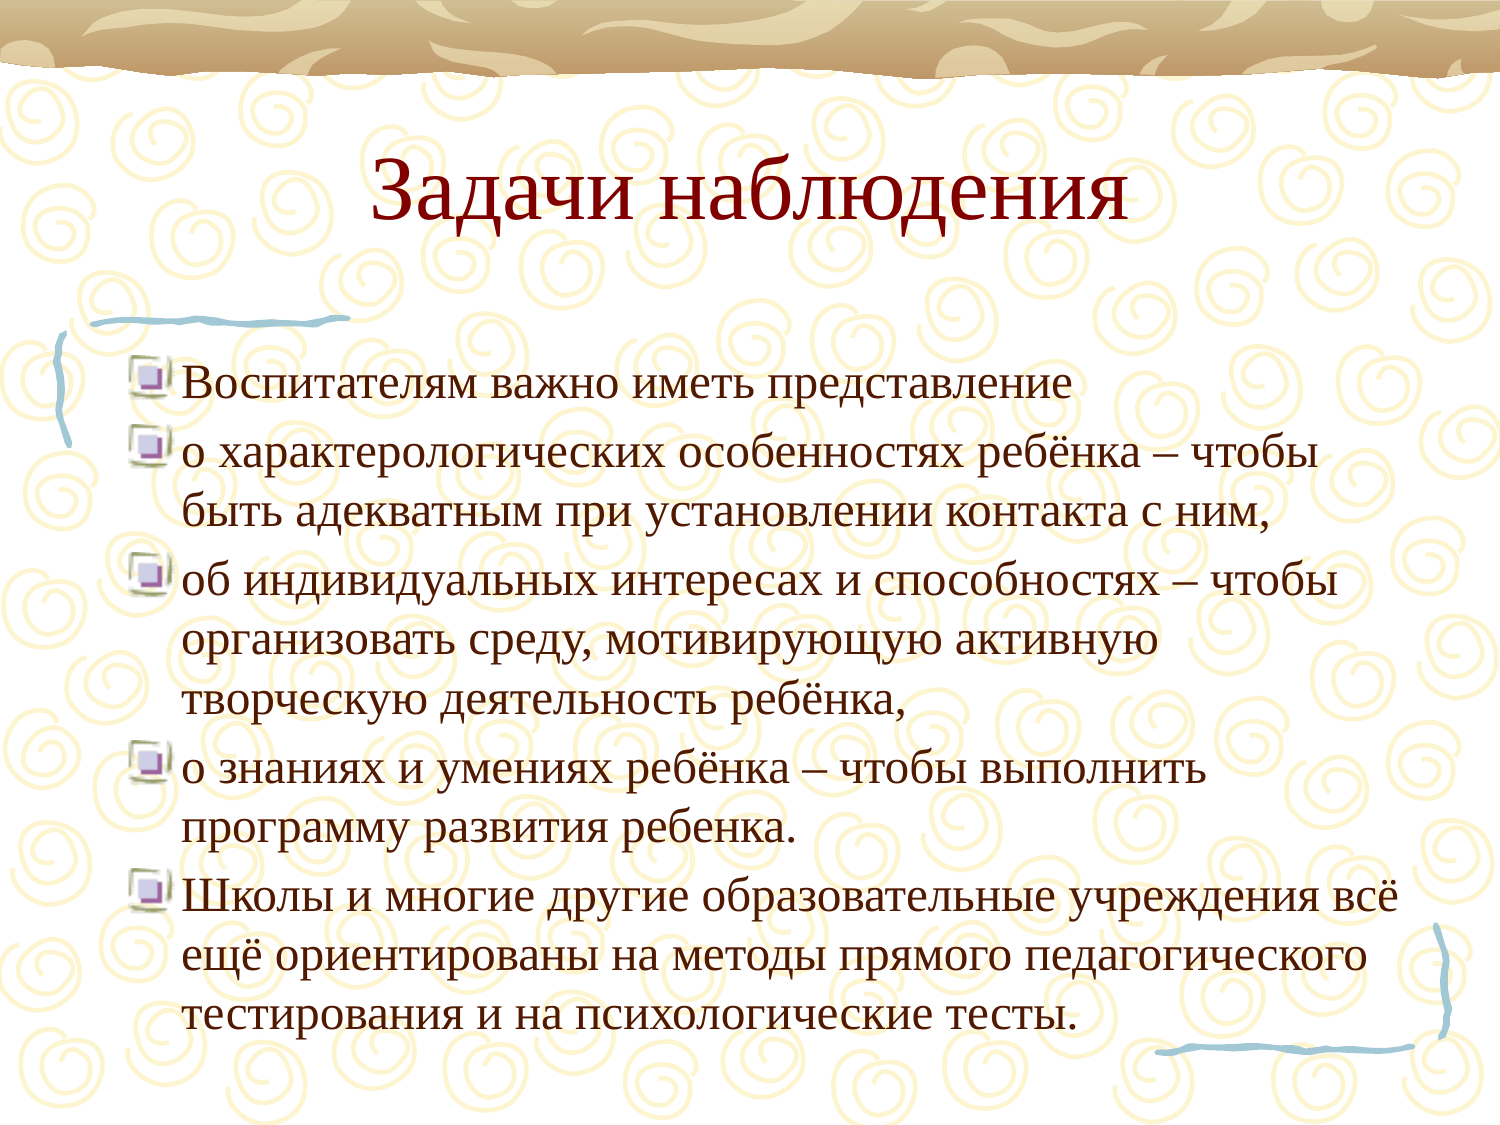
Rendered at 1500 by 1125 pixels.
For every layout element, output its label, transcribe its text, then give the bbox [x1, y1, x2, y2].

picture [127, 552, 175, 600]
list Воспитателям важно иметь представление о характерологических особенностях ребёнка – чтобы быть адекватным при установлении контакта с ним, об индивидуальных интересах и способностях – чтобы организовать среду, мотивирующую активную творческую деятельность ребёнка, о знаниях и умениях ребёнка – чтобы выполнить программу развития ребенка. Школы и многие другие образовательные учреждения всё ещё ориентированы на методы прямого педагогического тестирования и на психологические тесты. [112, 341, 1430, 1055]
picture [127, 740, 175, 787]
title Задачи наблюдения [112, 88, 1388, 277]
picture [127, 868, 175, 916]
picture [127, 424, 175, 471]
picture [127, 355, 175, 402]
